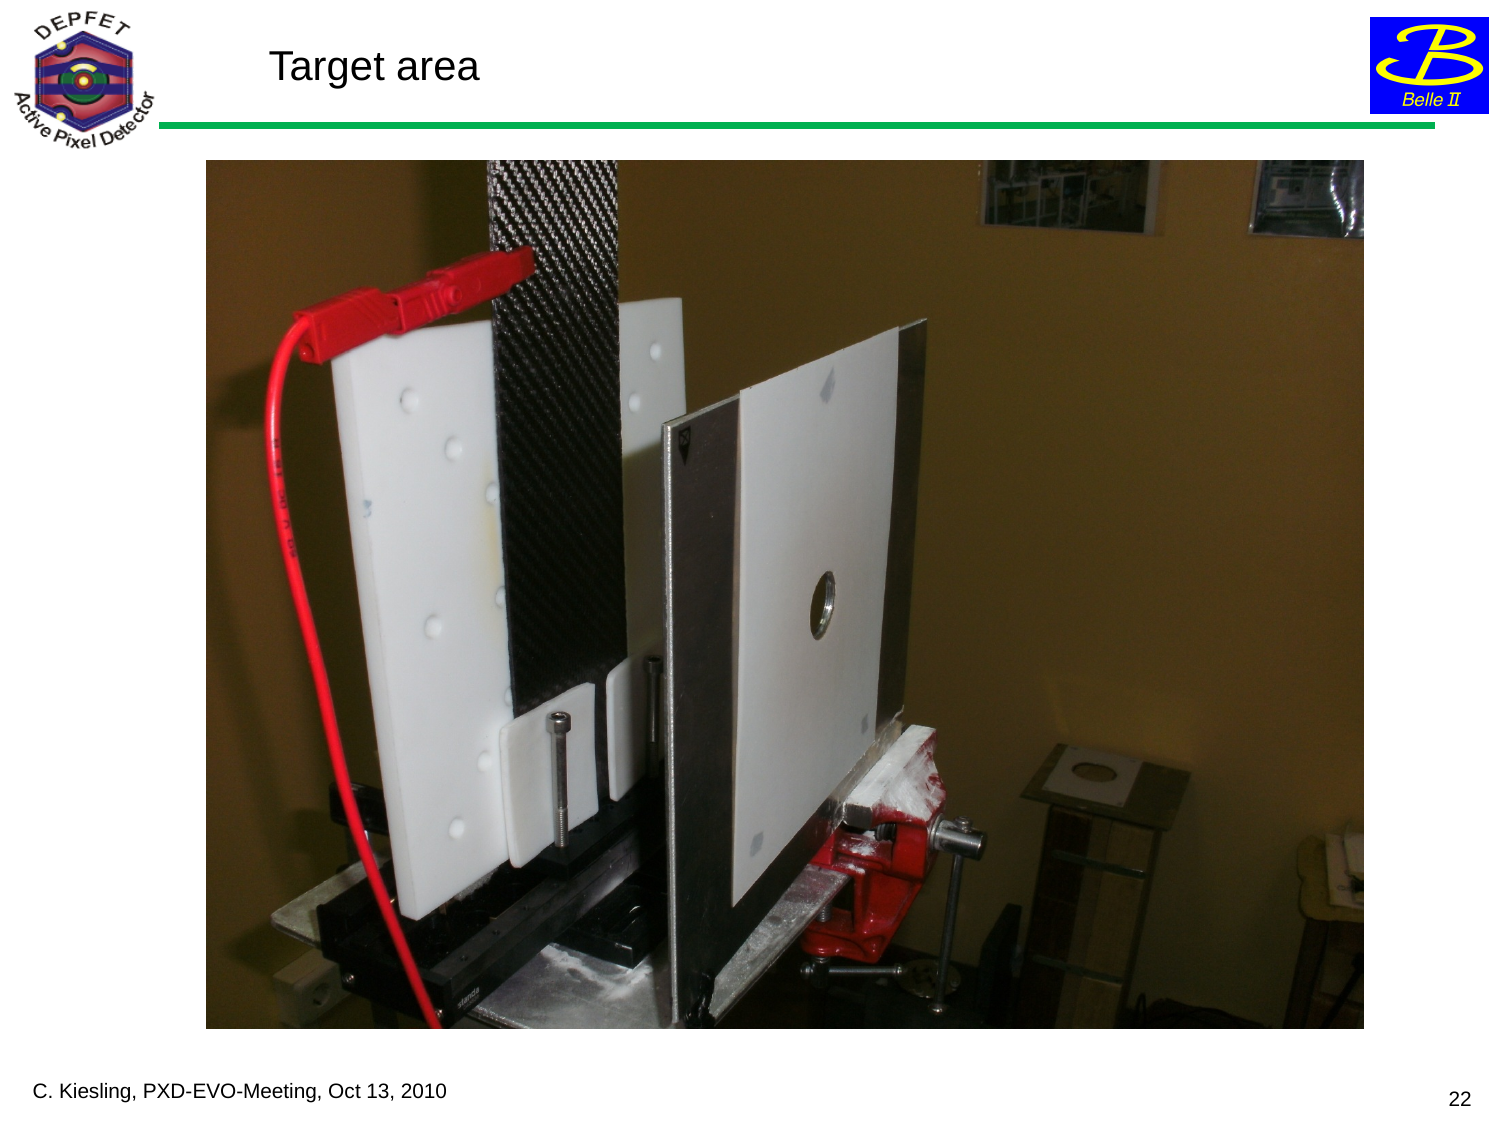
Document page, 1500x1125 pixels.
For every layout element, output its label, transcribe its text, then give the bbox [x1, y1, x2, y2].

footer C. Kiesling, PXD-EVO-Meeting, Oct 13, 2010 [17, 1070, 1105, 1107]
text_box Target area [253, 30, 1258, 96]
picture [13, 9, 156, 151]
picture [1370, 17, 1489, 114]
slide_number 22 [1399, 1077, 1487, 1107]
picture [206, 160, 1365, 1030]
